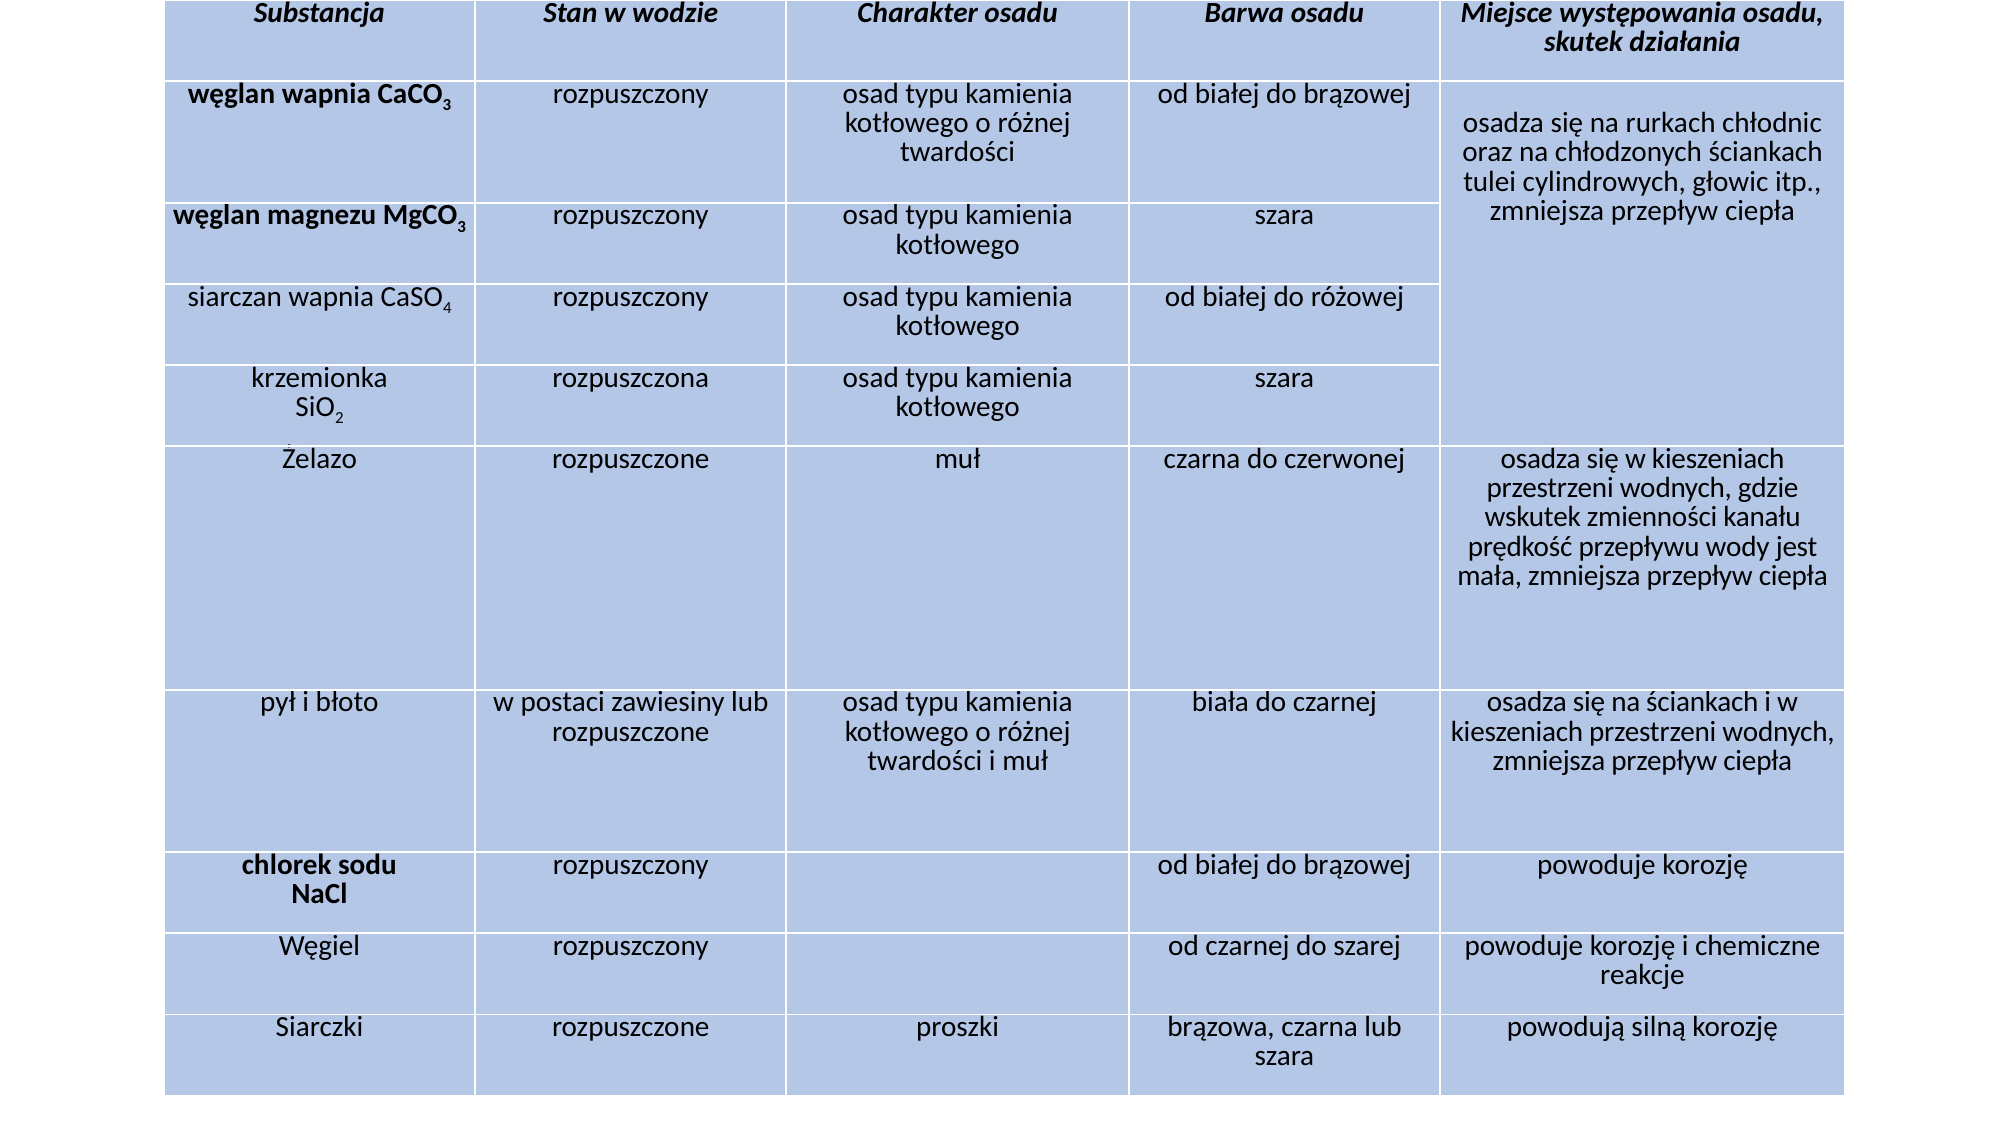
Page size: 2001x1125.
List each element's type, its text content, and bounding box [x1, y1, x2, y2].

table_cell osad typu kamienia kotłowego [787, 204, 1128, 283]
table_cell rozpuszczony [476, 934, 785, 1014]
table_cell siarczan wapnia CaSO4 [165, 285, 474, 364]
table_cell [787, 853, 1128, 932]
table_header Substancja [165, 1, 474, 80]
table_cell biała do czarnej [1130, 691, 1439, 851]
table_cell proszki [787, 1015, 1128, 1095]
table_cell osad typu kamienia kotłowego [787, 285, 1128, 364]
table_cell rozpuszczony [476, 204, 785, 283]
table_header Barwa osadu [1130, 1, 1439, 80]
table_cell od białej do różowej [1130, 285, 1439, 364]
table_cell od czarnej do szarej [1130, 934, 1439, 1014]
table_cell powodują silną korozję [1441, 1015, 1844, 1095]
table_cell powoduje korozję [1441, 853, 1844, 932]
table_cell osad typu kamienia kotłowego o różnej twardości i muł [787, 691, 1128, 851]
table_cell od białej do brązowej [1130, 853, 1439, 932]
table_header Charakter osadu [787, 1, 1128, 80]
table_cell rozpuszczone [476, 447, 785, 689]
table_cell krzemionka SiO2 [165, 366, 474, 445]
table_cell od białej do brązowej [1130, 82, 1439, 202]
table_cell szara [1130, 204, 1439, 283]
table_cell czarna do czerwonej [1130, 447, 1439, 689]
table_cell Węgiel [165, 934, 474, 1014]
table_cell węglan magnezu MgCO3 [165, 204, 474, 283]
table_cell osadza się w kieszeniach przestrzeni wodnych, gdzie wskutek zmienności kanału prędkość przepływu wody jest mała, zmniejsza przepływ ciepła [1441, 447, 1844, 689]
table_cell rozpuszczony [476, 853, 785, 932]
table_header Stan w wodzie [476, 1, 785, 80]
table_cell chlorek sodu NaCl [165, 853, 474, 932]
table_cell Siarczki [165, 1015, 474, 1095]
table_header Miejsce występowania osadu, skutek działania [1441, 1, 1844, 80]
table_cell pył i błoto [165, 691, 474, 851]
table_cell rozpuszczony [476, 285, 785, 364]
table_cell muł [787, 447, 1128, 689]
table_cell rozpuszczona [476, 366, 785, 445]
table_cell osadza się na ściankach i w kieszeniach przestrzeni wodnych, zmniejsza przepływ ciepła [1441, 691, 1844, 851]
table_cell osadza się na rurkach chłodnic oraz na chłodzonych ściankach tulei cylindrowych, głowic itp., zmniejsza przepływ ciepła [1441, 82, 1844, 445]
table_cell rozpuszczone [476, 1015, 785, 1095]
table_cell Żelazo [165, 447, 474, 689]
table_cell rozpuszczony [476, 82, 785, 202]
table_cell w postaci zawiesiny lub rozpuszczone [476, 691, 785, 851]
table_cell [787, 934, 1128, 1014]
table_cell węglan wapnia CaCO3 [165, 82, 474, 202]
table_cell powoduje korozję i chemiczne reakcje [1441, 934, 1844, 1014]
table_cell brązowa, czarna lub szara [1130, 1015, 1439, 1095]
table_cell szara [1130, 366, 1439, 445]
table_cell osad typu kamienia kotłowego [787, 366, 1128, 445]
table_cell osad typu kamienia kotłowego o różnej twardości [787, 82, 1128, 202]
